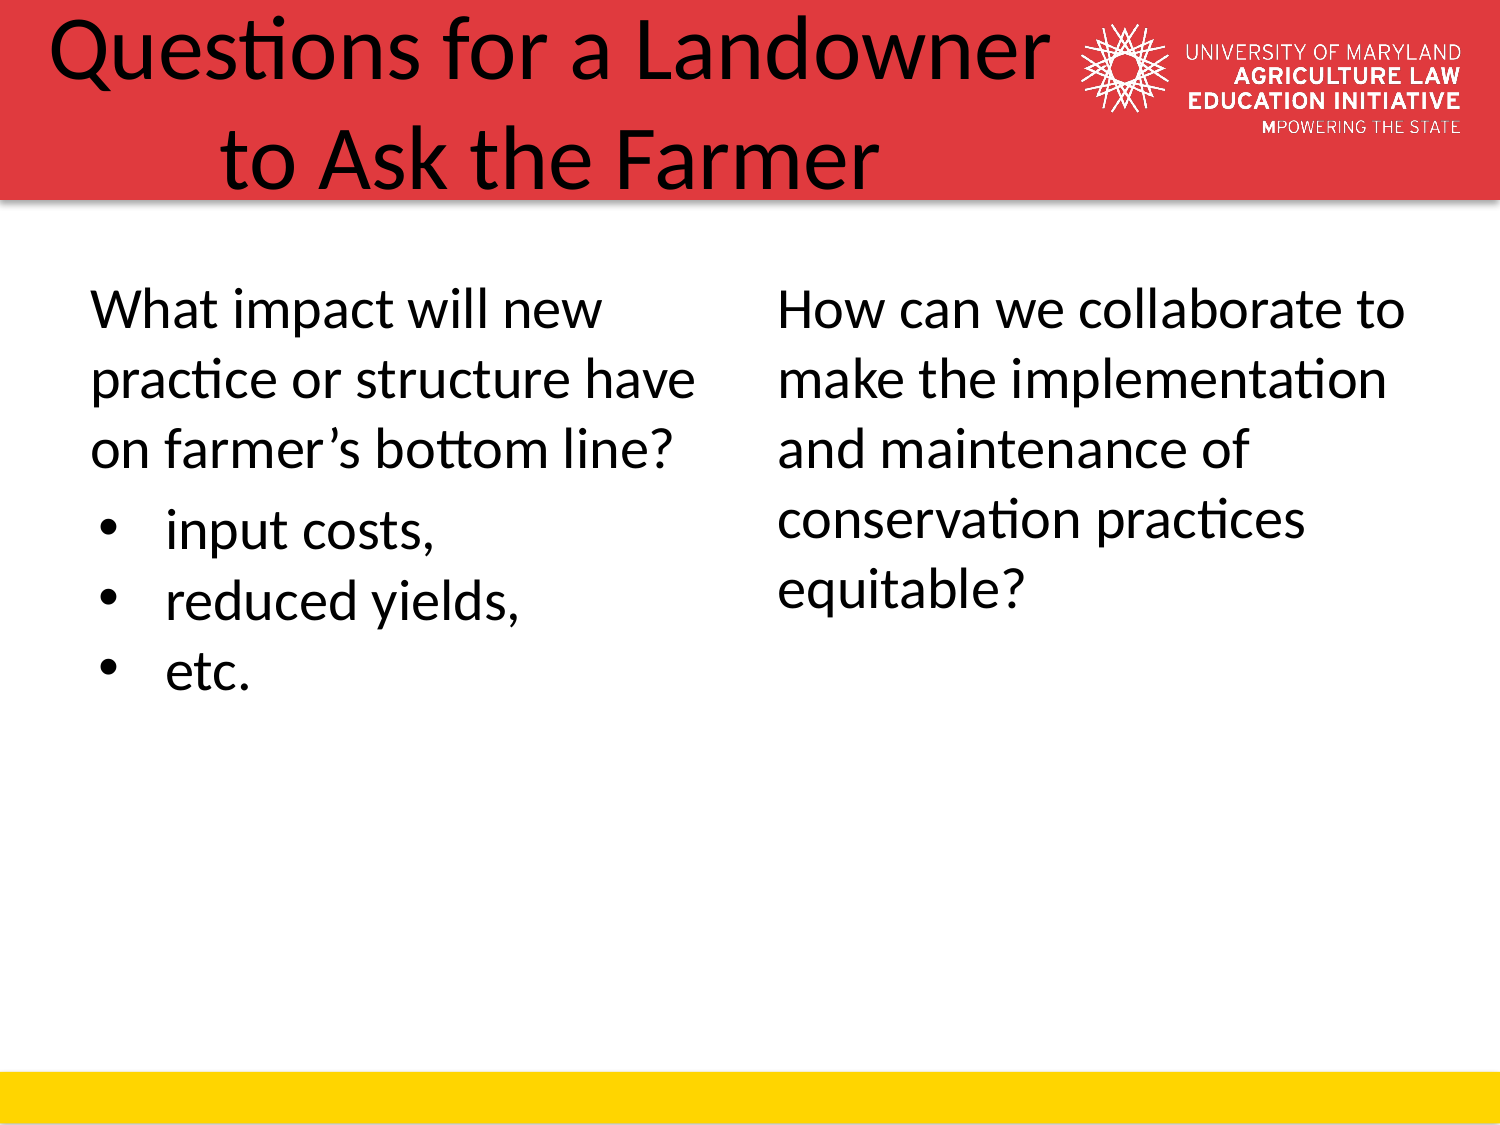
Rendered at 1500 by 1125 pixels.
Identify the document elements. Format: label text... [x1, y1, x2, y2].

title Questions for a Landowner to Ask the Farmer [18, 106, 1084, 199]
list What impact will new practice or structure have on farmer’s bottom line? input costs, reduced yields, etc. [75, 262, 738, 1005]
picture [1050, 11, 1500, 170]
list How can we collaborate to make the implementation and maintenance of conservation practices equitable? [762, 262, 1425, 1005]
